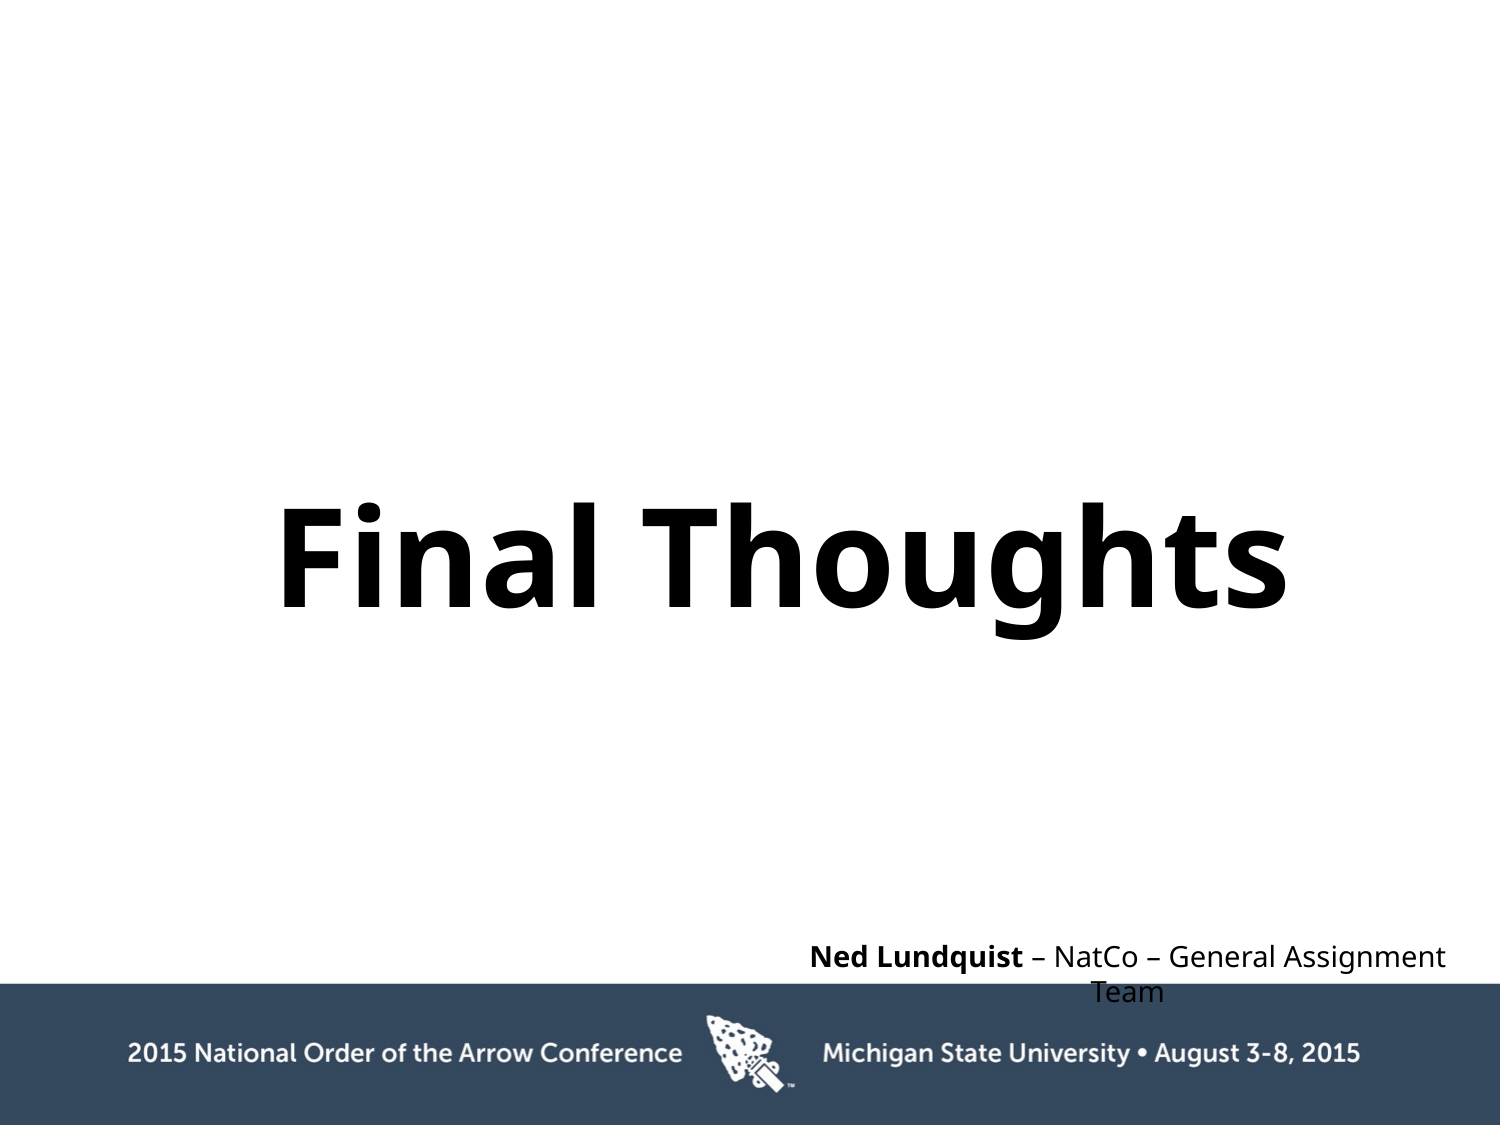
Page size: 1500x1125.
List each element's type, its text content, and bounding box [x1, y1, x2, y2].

picture [0, 0, 1500, 1125]
text_box Ned Lundquist – NatCo – General Assignment Team [755, 930, 1500, 1027]
title Final Thoughts [107, 459, 1458, 647]
